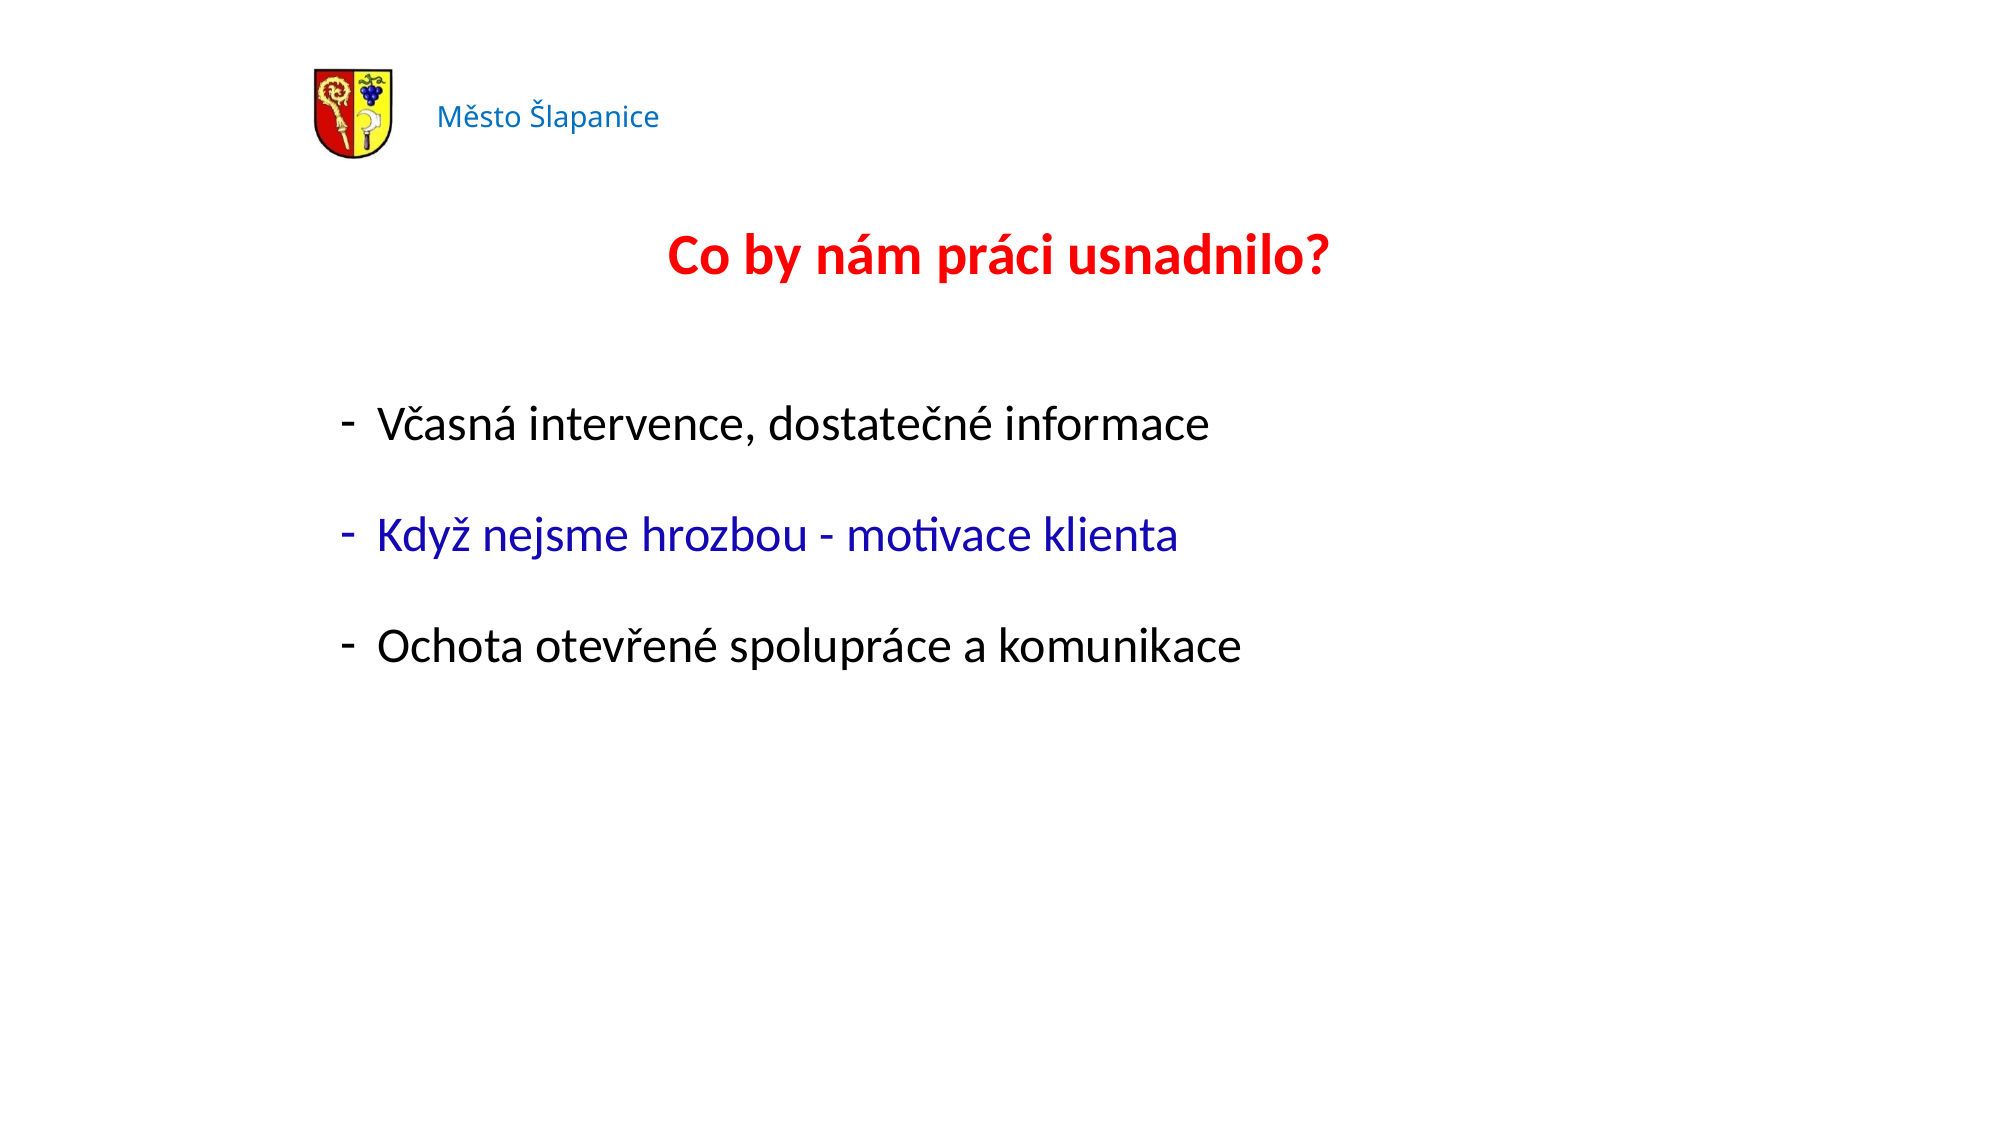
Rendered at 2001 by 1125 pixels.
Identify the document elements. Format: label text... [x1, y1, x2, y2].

title Město Šlapanice [394, 66, 1675, 160]
list Co by nám práci usnadnilo? Včasná intervence, dostatečné informace Když nejsme hrozbou - motivace klienta Ochota otevřené spolupráce a komunikace [324, 160, 1675, 1005]
picture [312, 66, 394, 161]
